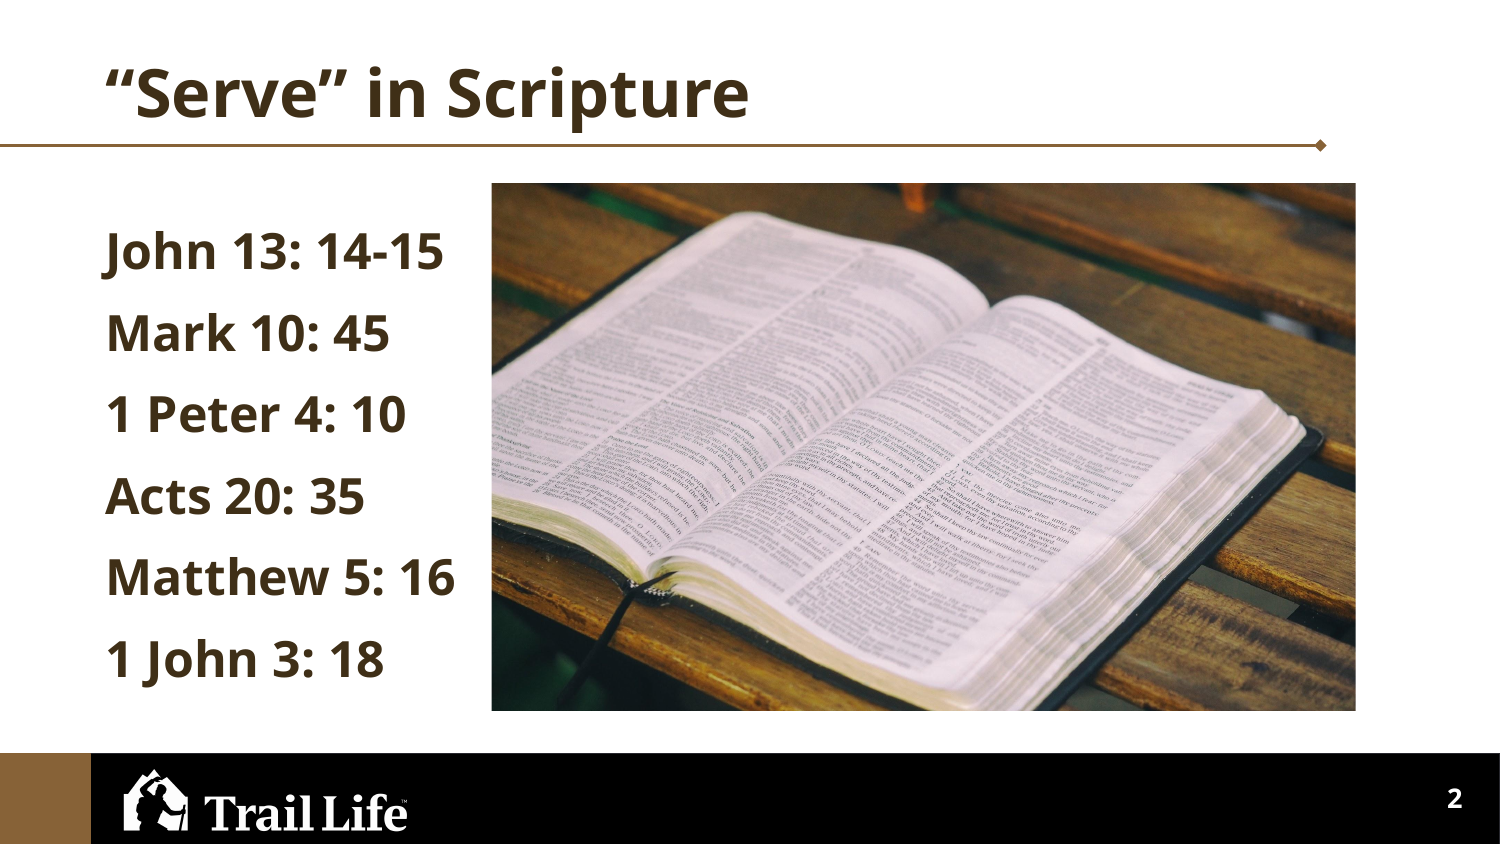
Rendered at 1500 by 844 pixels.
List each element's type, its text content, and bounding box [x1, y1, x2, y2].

picture [491, 183, 1356, 712]
list John 13: 14-15 Mark 10: 45 1 Peter 4: 10 Acts 20: 35 Matthew 5: 16 1 John 3: 18 [90, 195, 486, 680]
picture [90, 735, 441, 844]
title “Serve” in Scripture [90, 55, 1297, 146]
slide_number 2 [1409, 754, 1500, 844]
